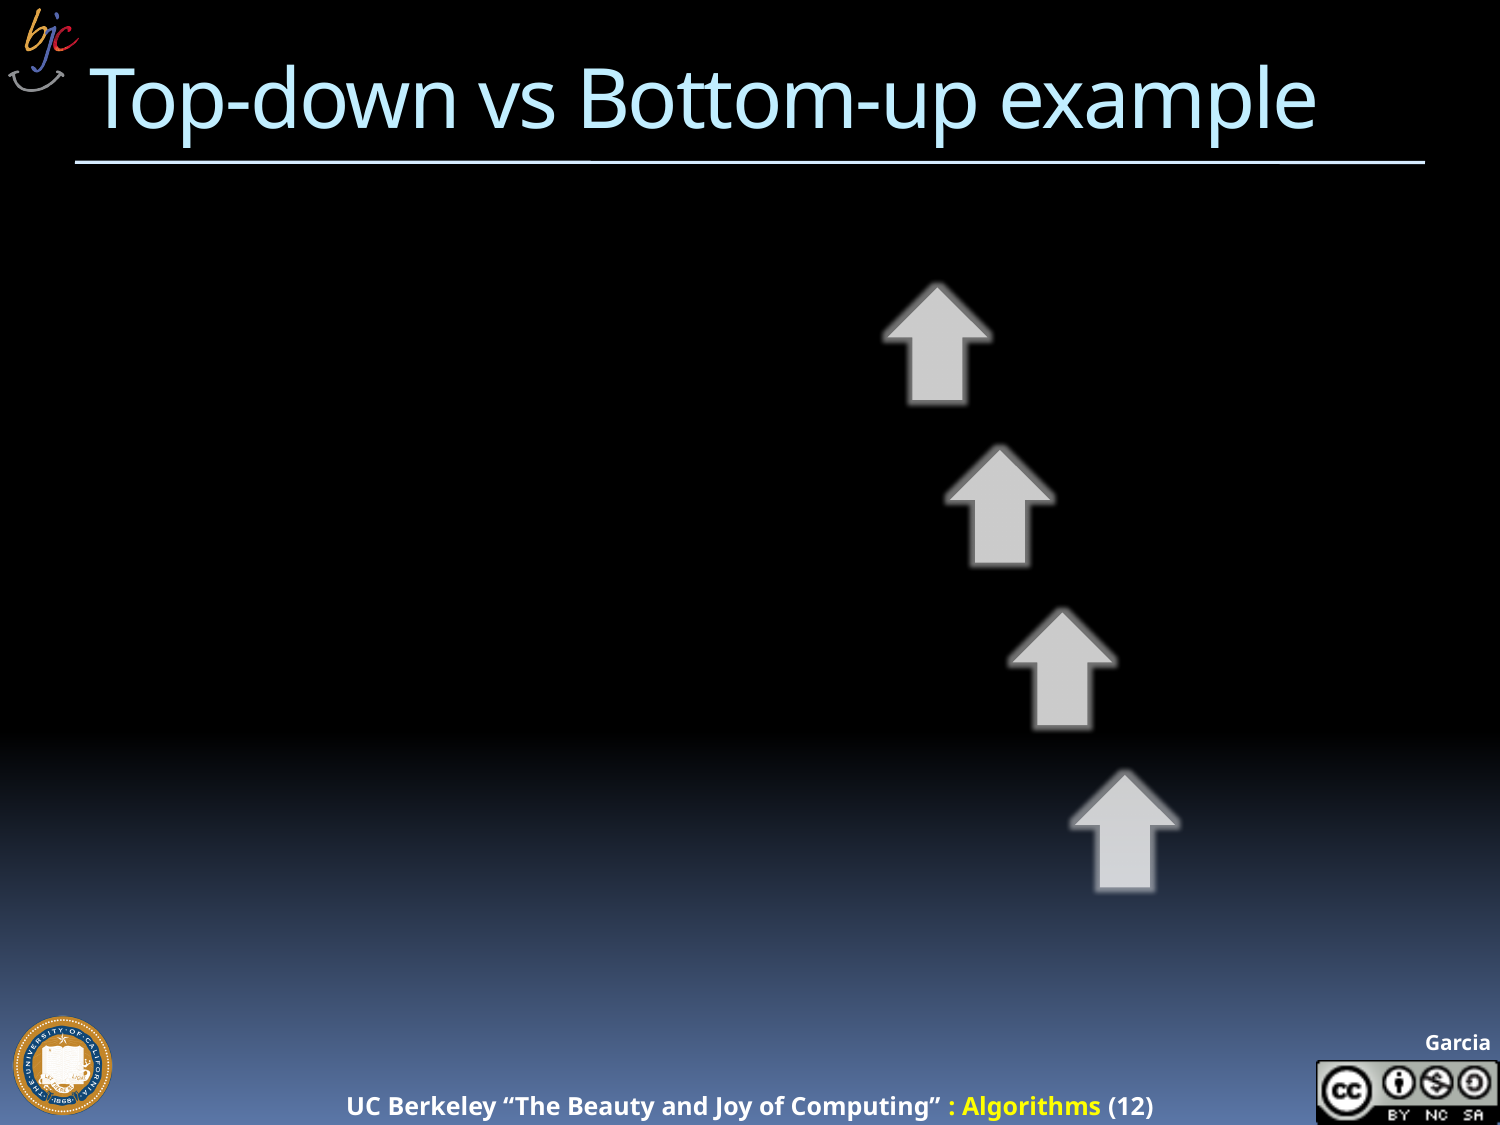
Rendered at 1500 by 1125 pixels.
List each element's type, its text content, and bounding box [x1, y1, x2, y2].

picture [1316, 1060, 1500, 1125]
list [131, 199, 1368, 1006]
picture [12, 1015, 113, 1116]
picture [8, 8, 79, 92]
title Top-down vs Bottom-up example [75, 37, 1425, 163]
